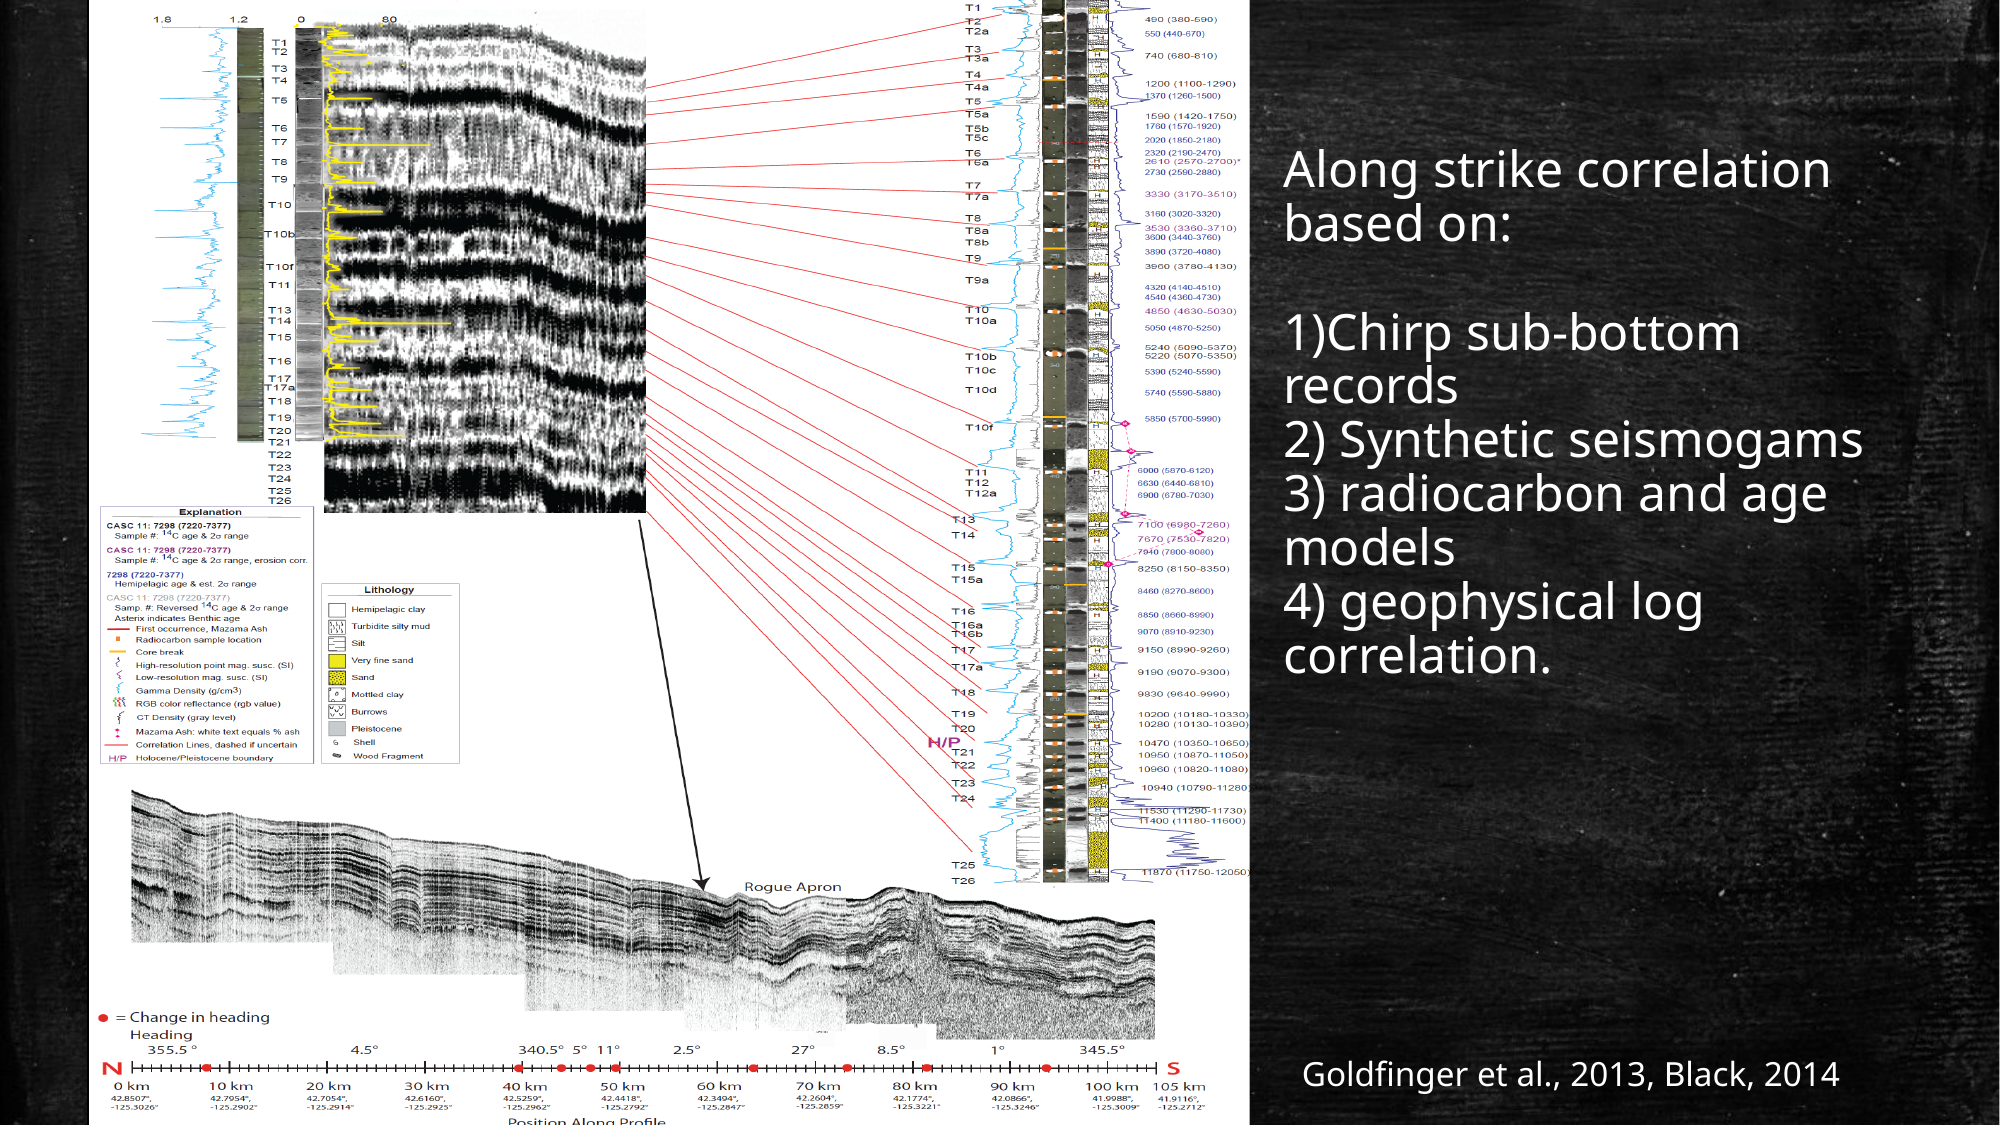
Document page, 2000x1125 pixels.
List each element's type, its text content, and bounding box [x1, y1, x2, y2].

text_box Along strike correlation based on: 1)Chirp sub-bottom records 2) Synthetic seismogams 3) radiocarbon and age models 4) geophysical log correlation. [1268, 137, 1938, 800]
picture [87, 0, 1250, 1125]
text_box Goldfinger et al., 2013, Black, 2014 [1287, 1049, 1875, 1101]
